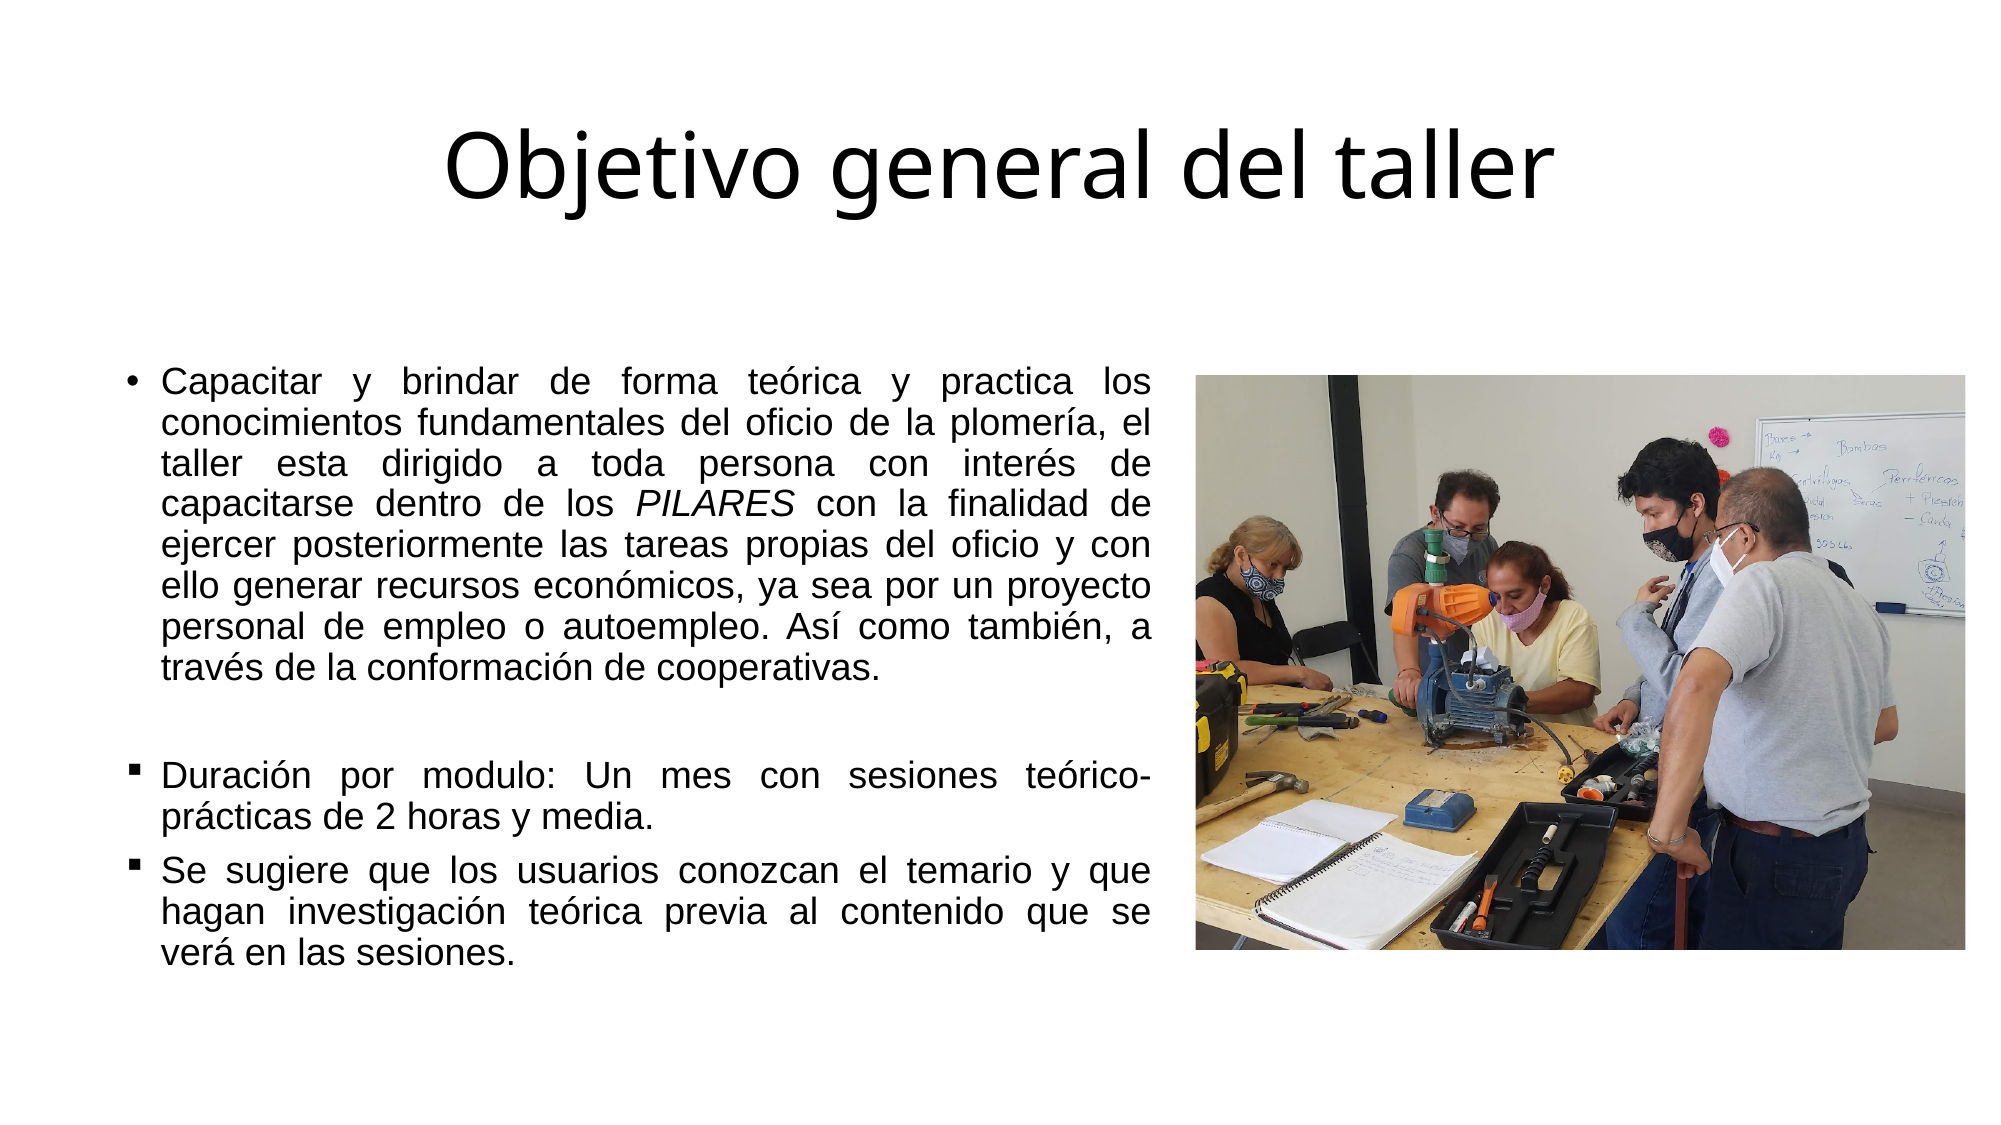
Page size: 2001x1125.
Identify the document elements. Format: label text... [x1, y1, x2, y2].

title Objetivo general del taller [137, 59, 1863, 278]
picture [1195, 374, 1966, 950]
list Capacitar y brindar de forma teórica y practica los conocimientos fundamentales del oficio de la plomería, el taller esta dirigido a toda persona con interés de capacitarse dentro de los PILARES con la finalidad de ejercer posteriormente las tareas propias del oficio y con ello generar recursos económicos, ya sea por un proyecto personal de empleo o autoempleo. Así como también, a través de la conformación de cooperativas. Duración por modulo: Un mes con sesiones teórico-prácticas de 2 horas y media. Se sugiere que los usuarios conozcan el temario y que hagan investigación teórica previa al contenido que se verá en las sesiones. [111, 354, 1168, 992]
